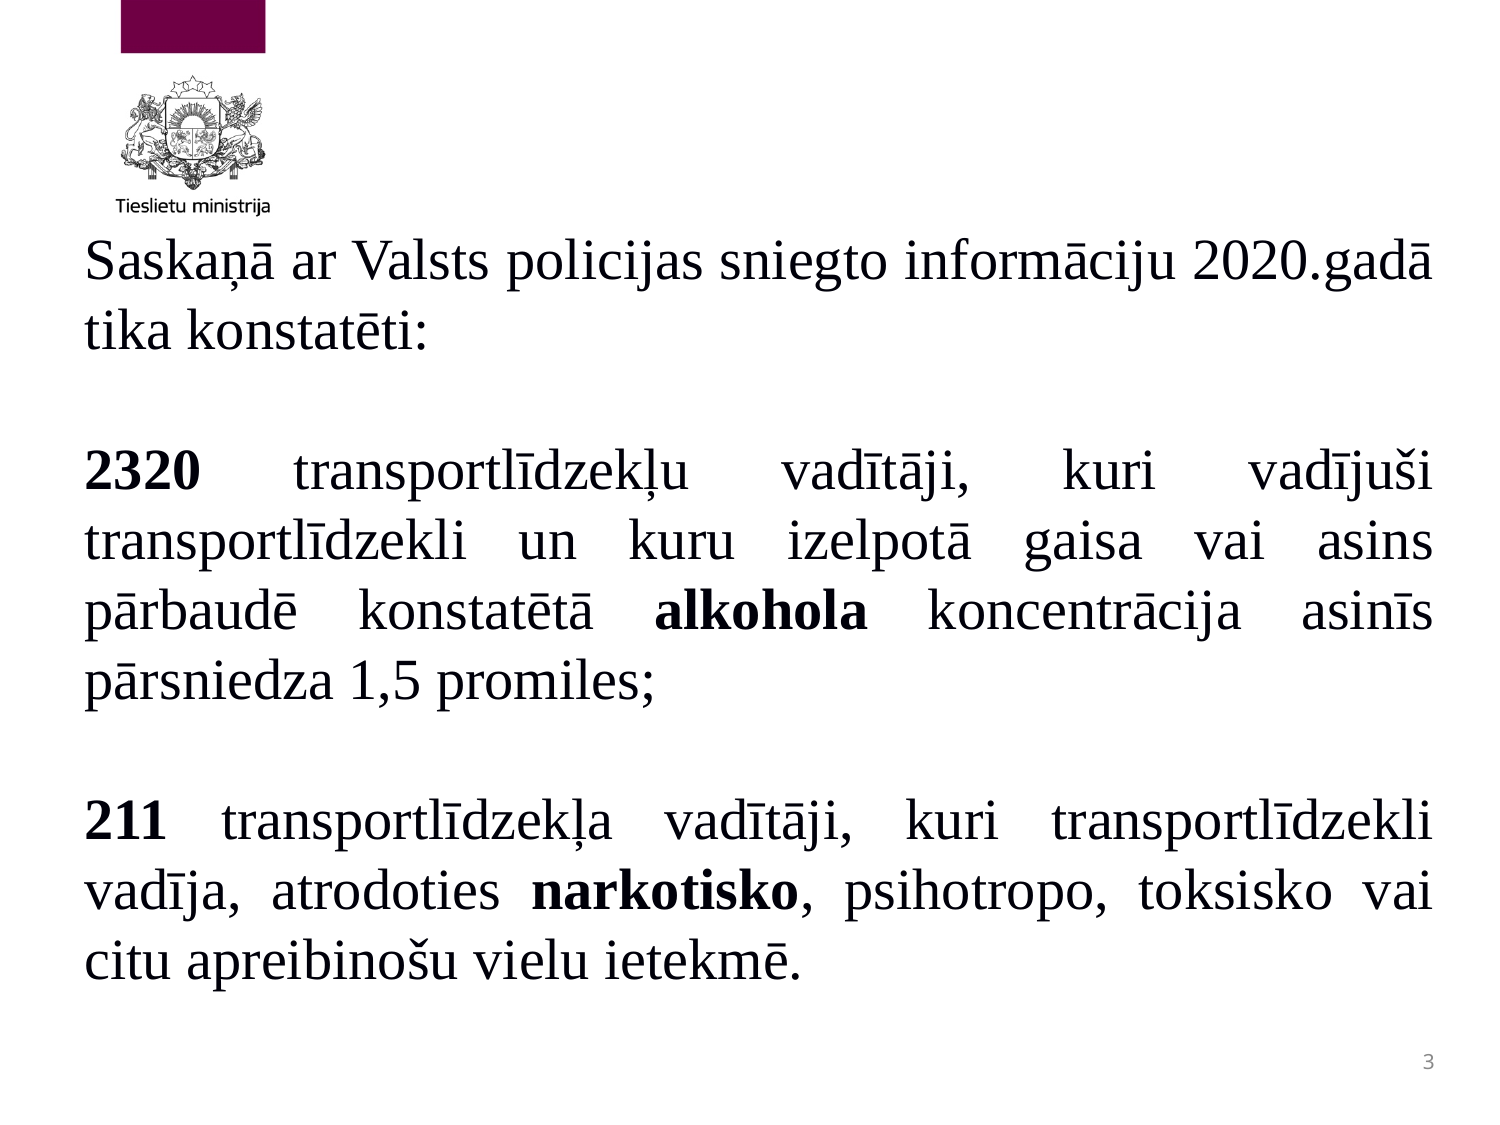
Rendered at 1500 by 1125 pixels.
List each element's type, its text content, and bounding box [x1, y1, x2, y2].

slide_number 3 [1400, 1037, 1450, 1088]
list Saskaņā ar Valsts policijas sniegto informāciju 2020.gadā tika konstatēti: 2320 transportlīdzekļu vadītāji, kuri vadījuši transportlīdzekli un kuru izelpotā gaisa vai asins pārbaudē konstatētā alkohola koncentrācija asinīs pārsniedza 1,5 promiles; 211 transportlīdzekļa vadītāji, kuri transportlīdzekli vadīja, atrodoties narkotisko, psihotropo, toksisko vai citu apreibinošu vielu ietekmē. [69, 213, 1450, 1024]
picture [48, 0, 338, 321]
